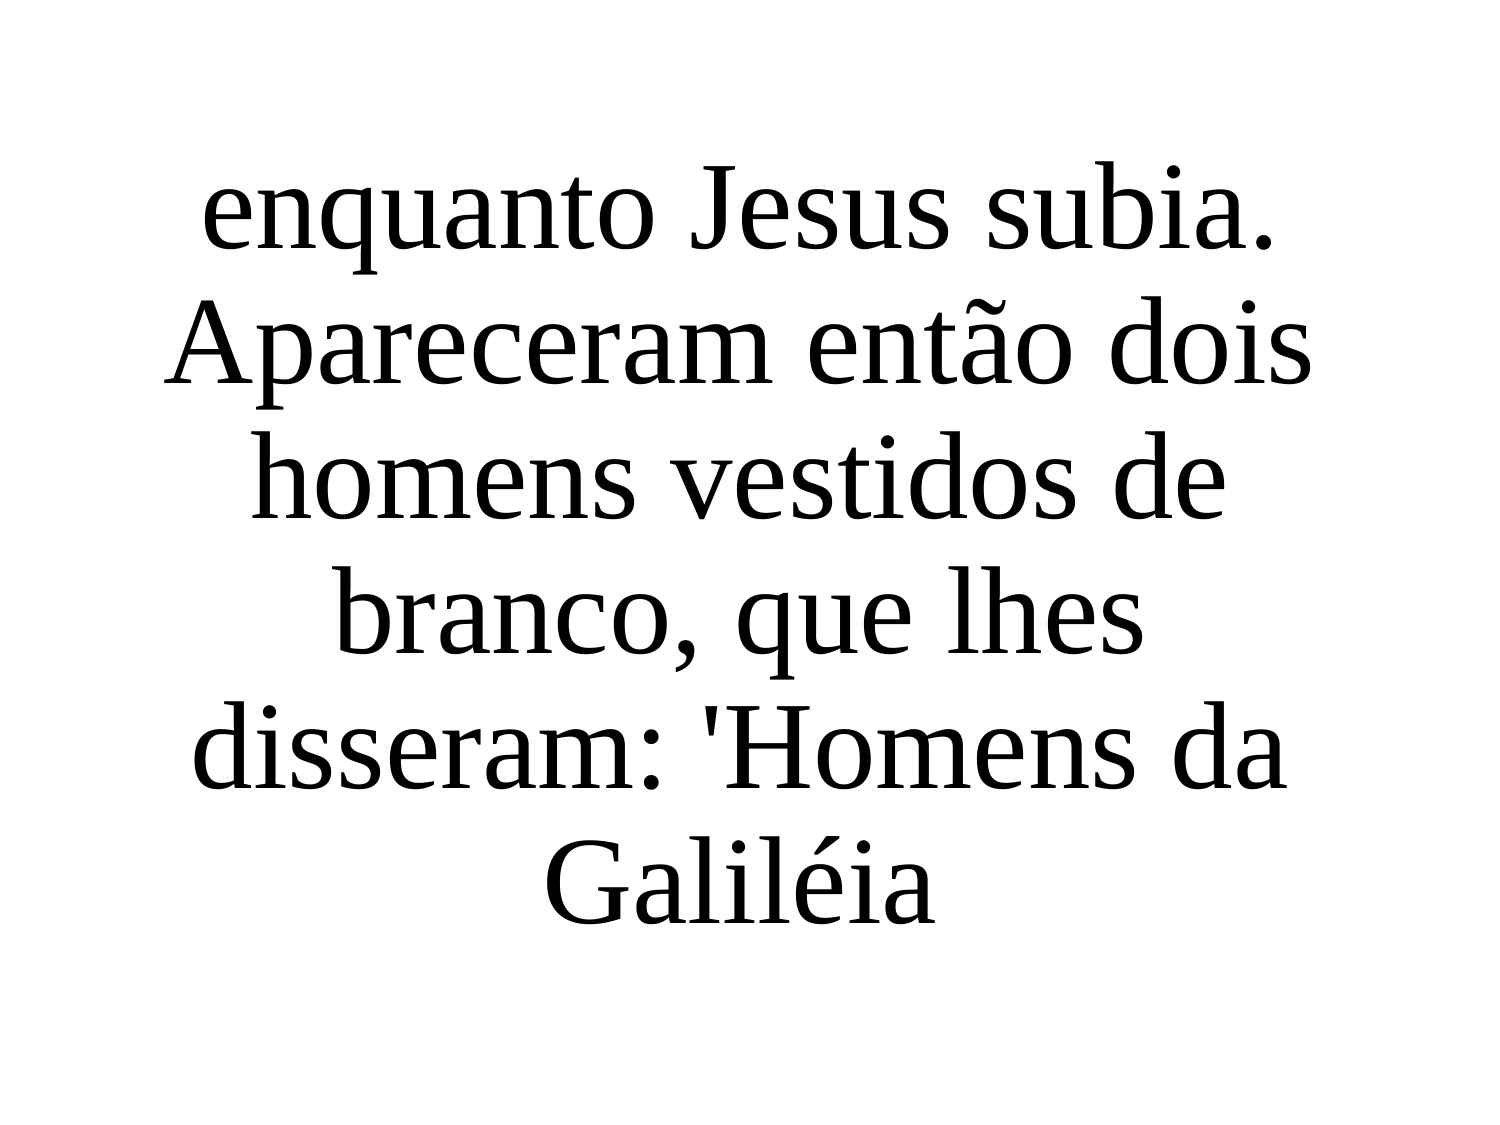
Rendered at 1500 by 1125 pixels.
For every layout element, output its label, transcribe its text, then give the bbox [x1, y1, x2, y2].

list enquanto Jesus subia. Apareceram então dois homens vestidos de branco, que lhes disseram: 'Homens da Galiléia [83, 53, 1397, 1038]
